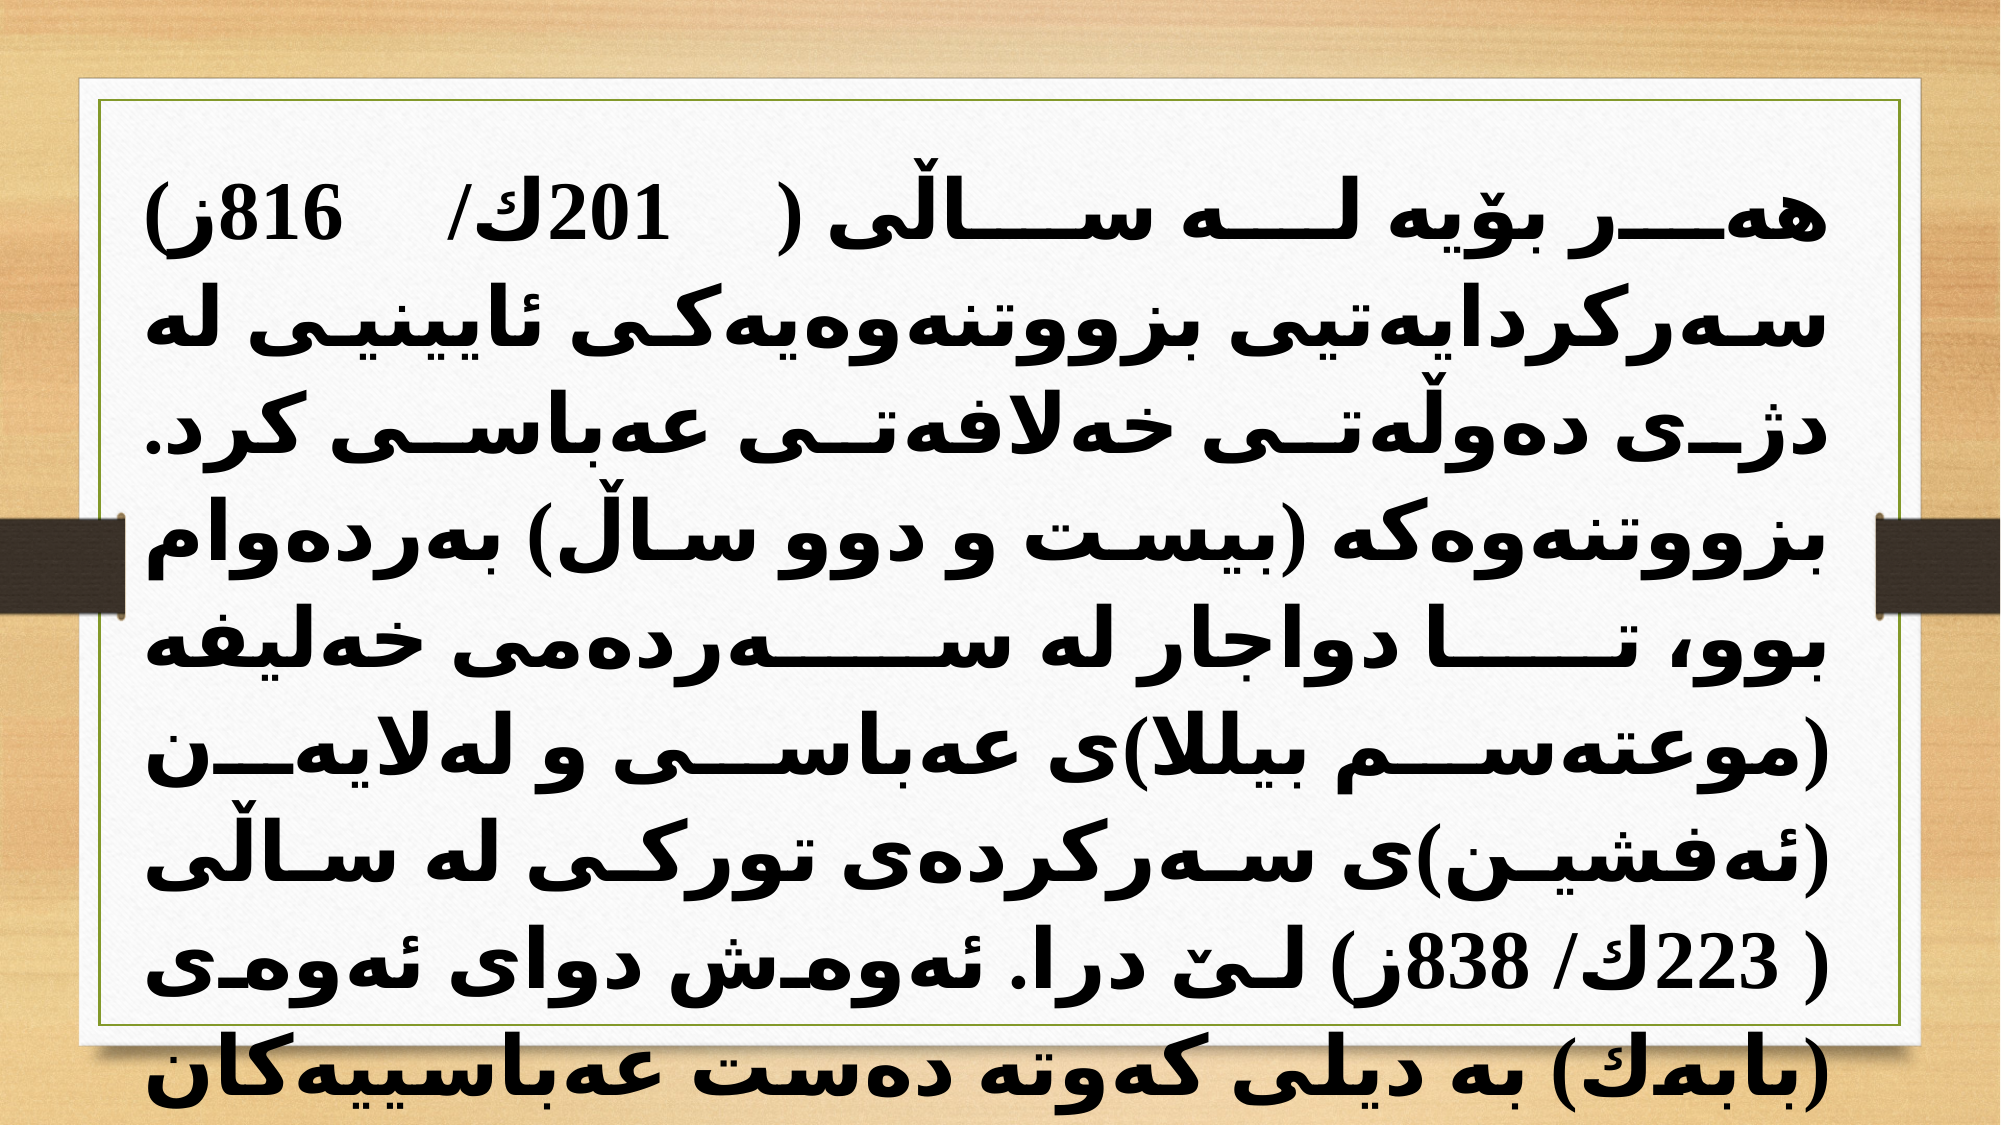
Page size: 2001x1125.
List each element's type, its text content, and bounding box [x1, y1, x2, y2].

text_box هه‌ر بۆیه‌ له ‌ساڵى (201ك/816ز) سه‌ركردایه‌تیى بزووتنه‌وه‌یه‌كی ئایینیى له‌ دژی ده‌وڵه‌تی خه‌لافه‌تی عه‌باسی كرد. بزووتنه‌وه‌كه‌ (بیست‌ و دوو ساڵ) به‌رده‌وام بوو، تا دواجار له‌ سه‌رده‌می خه‌لیفه‌ (موعته‌سم بیللا)ى عه‌باسى‌ و له‌لایه‌ن (ئه‌فشین)ى سه‌ركرده‌ى توركى له‌ ساڵی (223ك/838ز) لێ درا. ئه‌وه‌ش دوای ئه‌وه‌ی (بابه‌ك) به‌ دیلى كه‌وته‌ ده‌ست عه‌باسییه‌كان و فەرمانى كوشتنى درا. [128, 142, 1847, 1125]
picture [0, 0, 2001, 1125]
